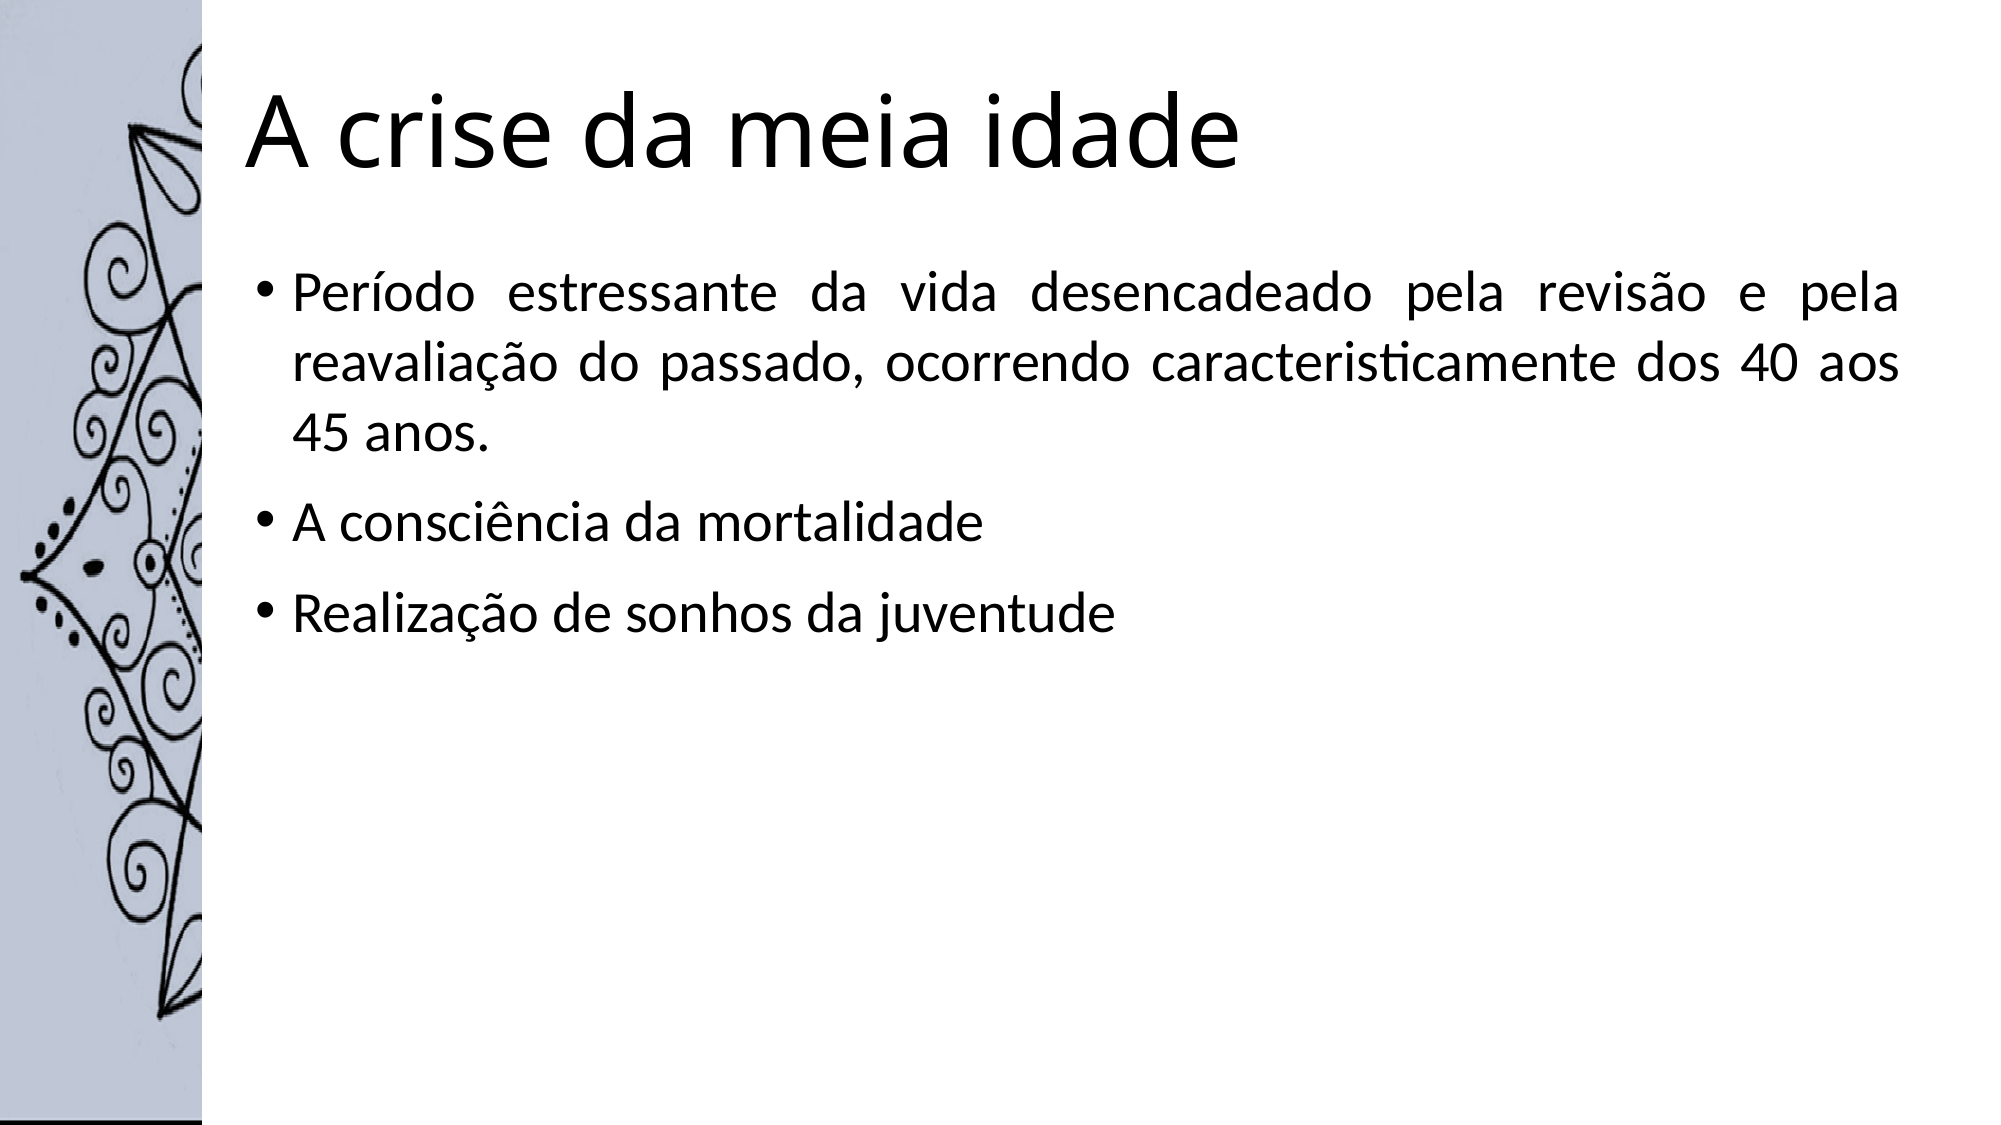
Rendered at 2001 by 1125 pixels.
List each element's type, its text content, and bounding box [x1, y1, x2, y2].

title A crise da meia idade [230, 26, 1858, 244]
picture [0, 0, 203, 1125]
list Período estressante da vida desencadeado pela revisão e pela reavaliação do passado, ocorrendo caracteristicamente dos 40 aos 45 anos. A consciência da mortalidade Realização de sonhos da juventude [240, 245, 1917, 1091]
